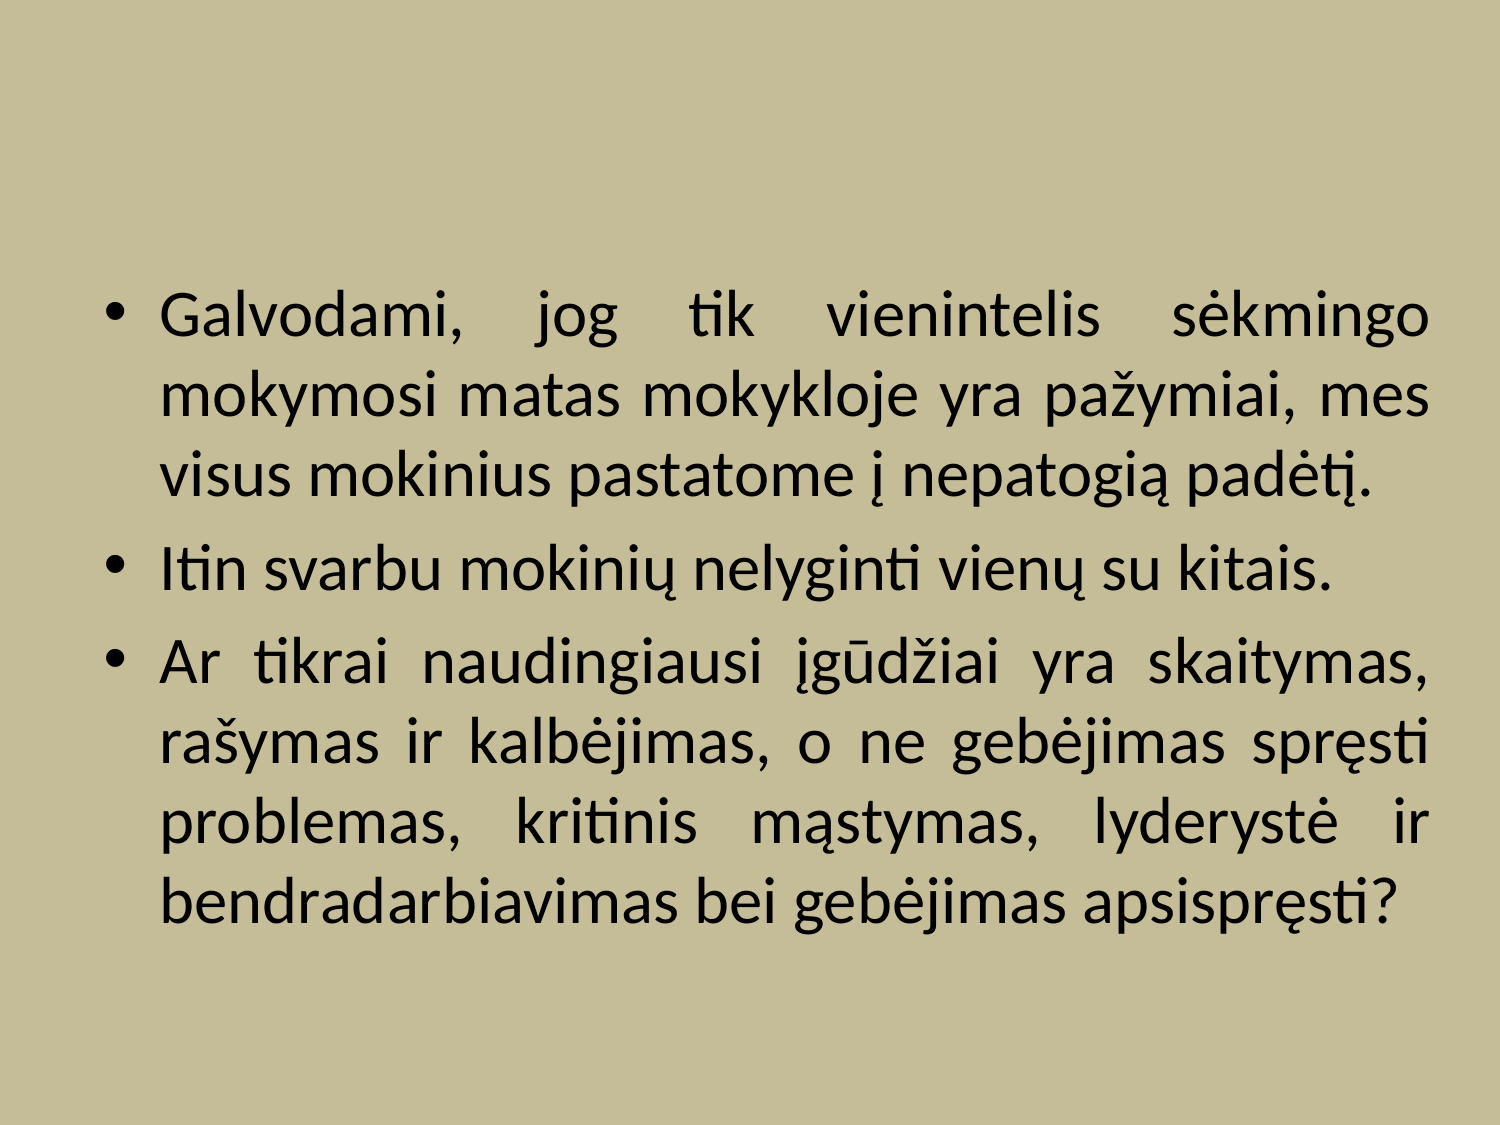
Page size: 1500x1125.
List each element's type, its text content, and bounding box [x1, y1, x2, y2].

list Galvodami, jog tik vienintelis sėkmingo mokymosi matas mokykloje yra pažymiai, mes visus mokinius pastatome į nepatogią padėtį. Itin svarbu mokinių nelyginti vienų su kitais. Ar tikrai naudingiausi įgūdžiai yra skaitymas, rašymas ir kalbėjimas, o ne gebėjimas spręsti problemas, kritinis mąstymas, lyderystė ir bendradarbiavimas bei gebėjimas apsispręsti? [88, 262, 1447, 1005]
